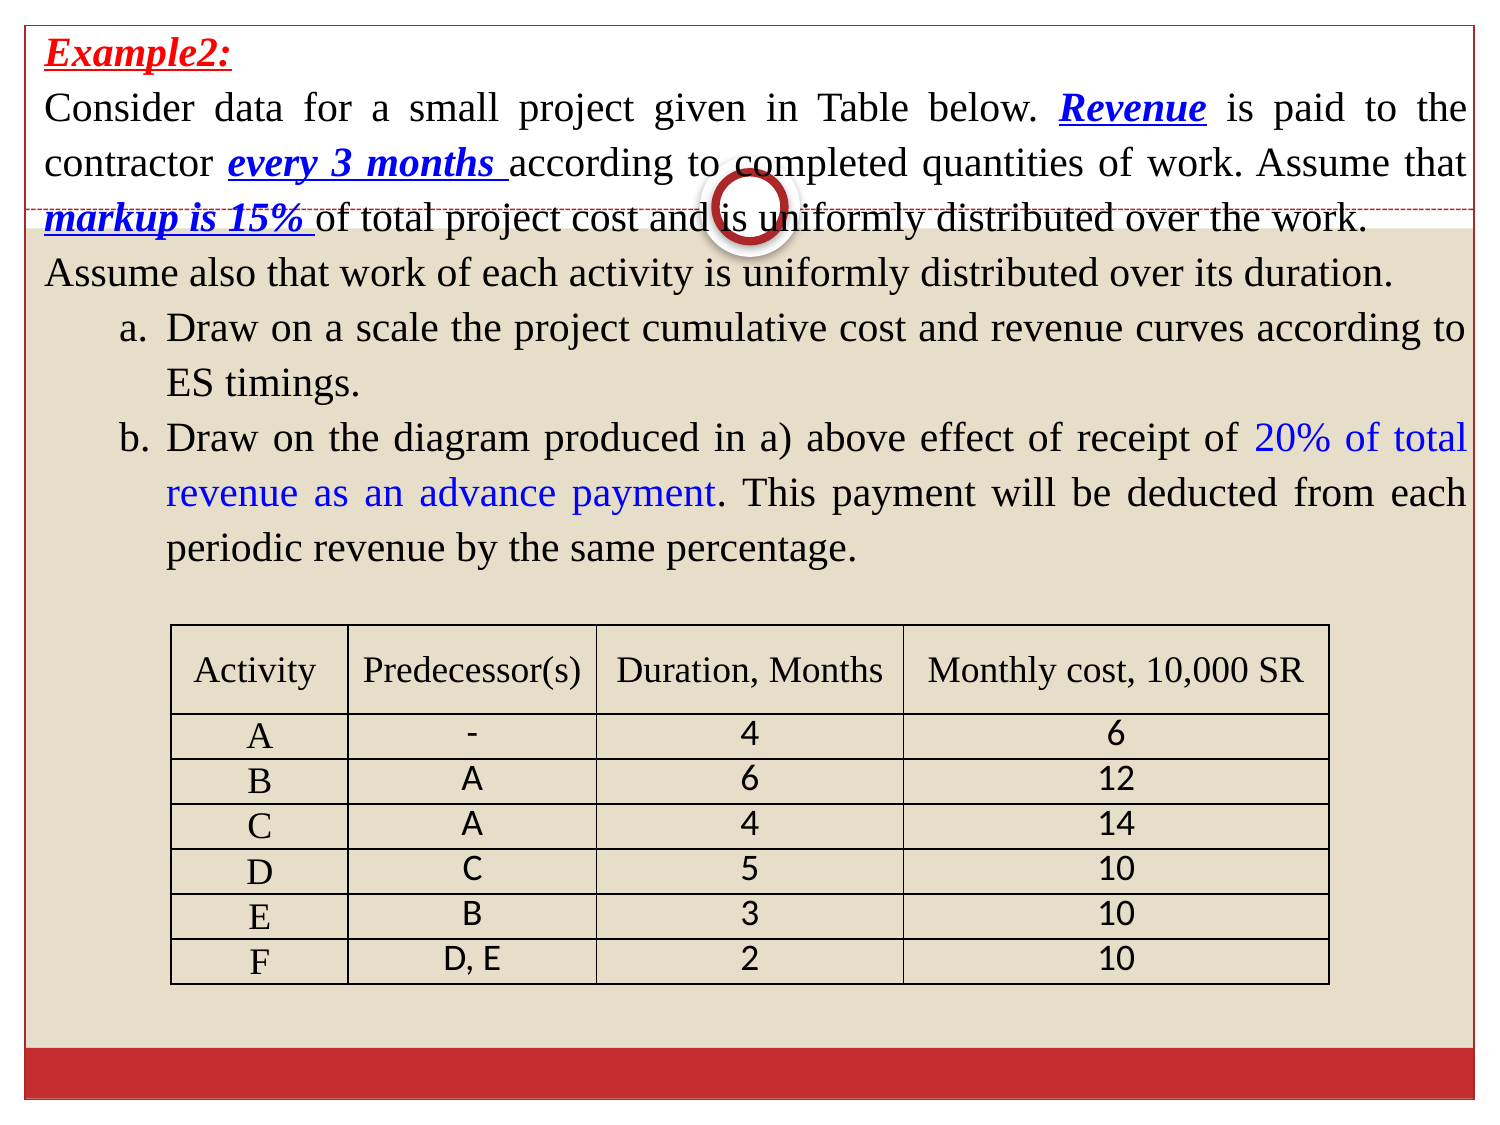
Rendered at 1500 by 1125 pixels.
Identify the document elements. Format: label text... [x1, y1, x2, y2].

table_cell A [349, 760, 596, 803]
table_cell 4 [597, 715, 903, 758]
table_cell D [172, 850, 347, 893]
table_cell 3 [597, 895, 903, 938]
table_header Predecessor(s) [349, 626, 596, 713]
table_header Duration, Months [597, 626, 903, 713]
table_cell F [172, 940, 347, 983]
table_cell B [172, 760, 347, 803]
text_box Example2: Consider data for a small project given in Table below. Revenue is paid to the contractor every 3 months according to completed quantities of work. Assume that markup is 15% of total project cost and is uniformly distributed over the work. Assume also that work of each activity is uniformly distributed over its duration. Draw on a scale the project cumulative cost and revenue curves according to ES timings. Draw on the diagram produced in a) above effect of receipt of 20% of total revenue as an advance payment. This payment will be deducted from each periodic revenue by the same percentage. [29, 12, 1483, 577]
table_cell 10 [904, 850, 1328, 893]
table_cell 14 [904, 805, 1328, 848]
table_header Activity [172, 626, 347, 713]
table_cell 6 [597, 760, 903, 803]
table_cell E [172, 895, 347, 938]
table_cell C [349, 850, 596, 893]
table_cell 4 [597, 805, 903, 848]
table_cell 5 [597, 850, 903, 893]
table_cell 10 [904, 895, 1328, 938]
table_cell A [172, 715, 347, 758]
table_cell - [349, 715, 596, 758]
table_cell 12 [904, 760, 1328, 803]
table_header Monthly cost, 10,000 SR [904, 626, 1328, 713]
table_cell D, E [349, 940, 596, 983]
table_cell 2 [597, 940, 903, 983]
table_cell A [349, 805, 596, 848]
table_cell B [349, 895, 596, 938]
table_cell 10 [904, 940, 1328, 983]
table_cell C [172, 805, 347, 848]
table_cell 6 [904, 715, 1328, 758]
